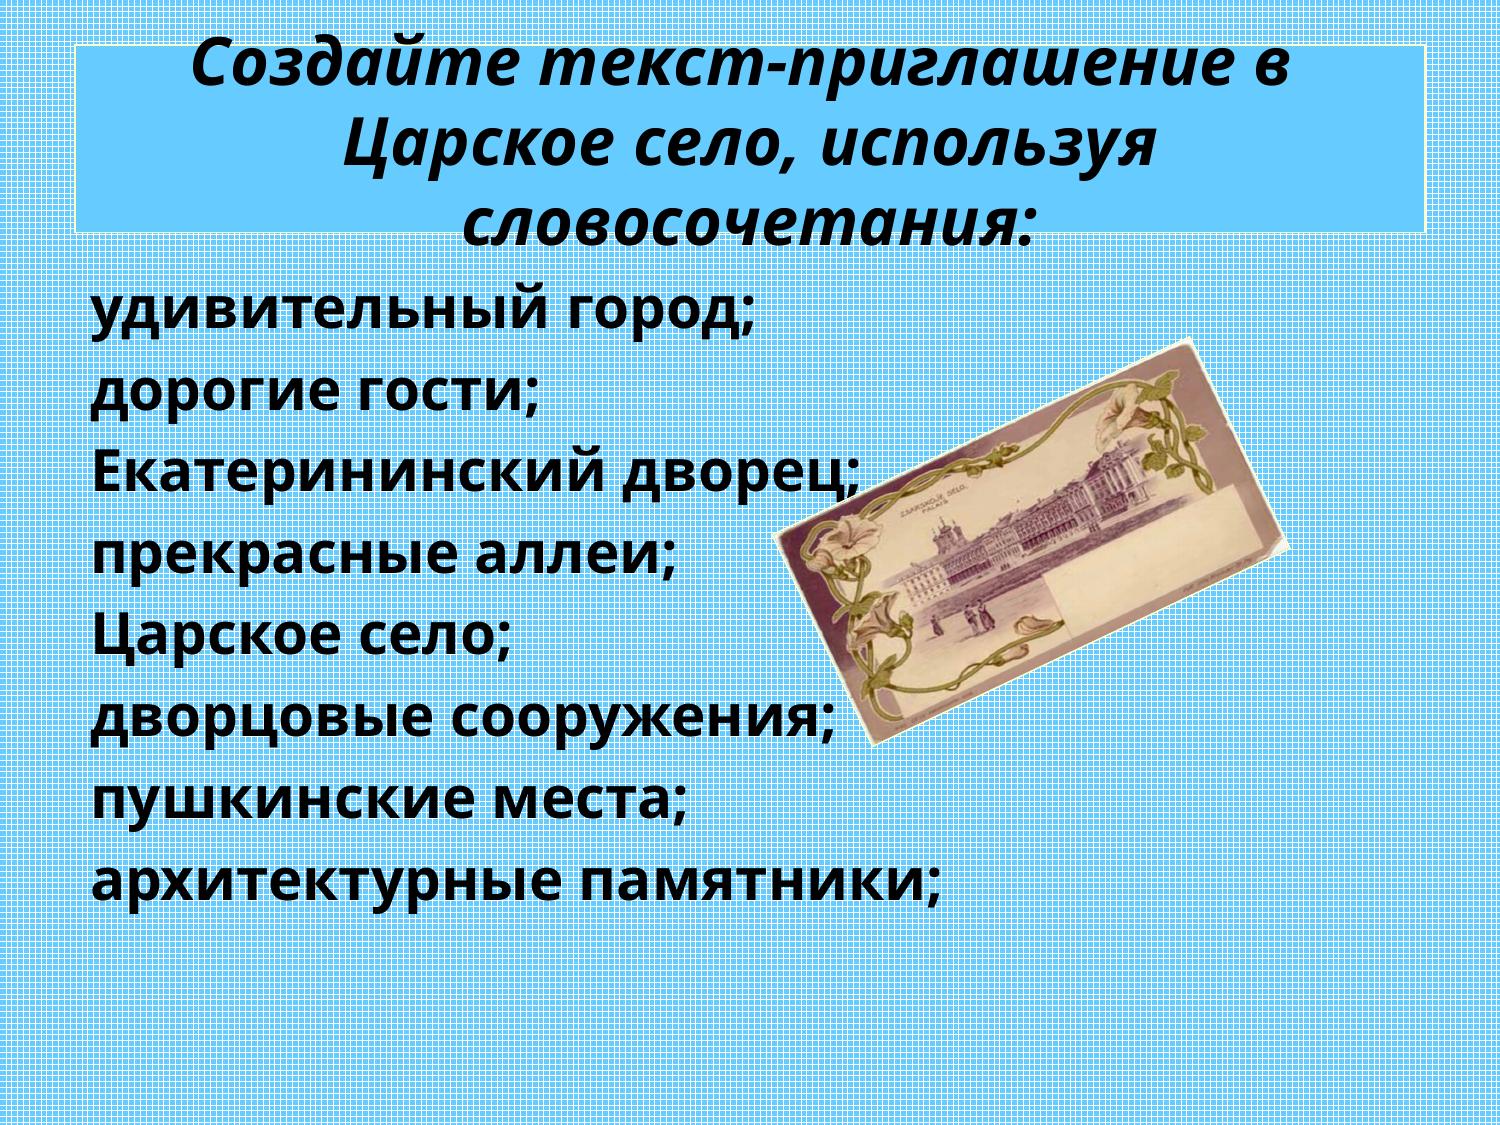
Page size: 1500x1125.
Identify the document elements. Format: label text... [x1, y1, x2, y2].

title Создайте текст-приглашение в Царское село, используя словосочетания: [74, 44, 1426, 233]
picture [775, 339, 1288, 744]
list удивительный город; дорогие гости; Екатерининский дворец; прекрасные аллеи; Царское село; дворцовые сооружения; пушкинские места; архитектурные памятники; [74, 262, 1426, 1036]
